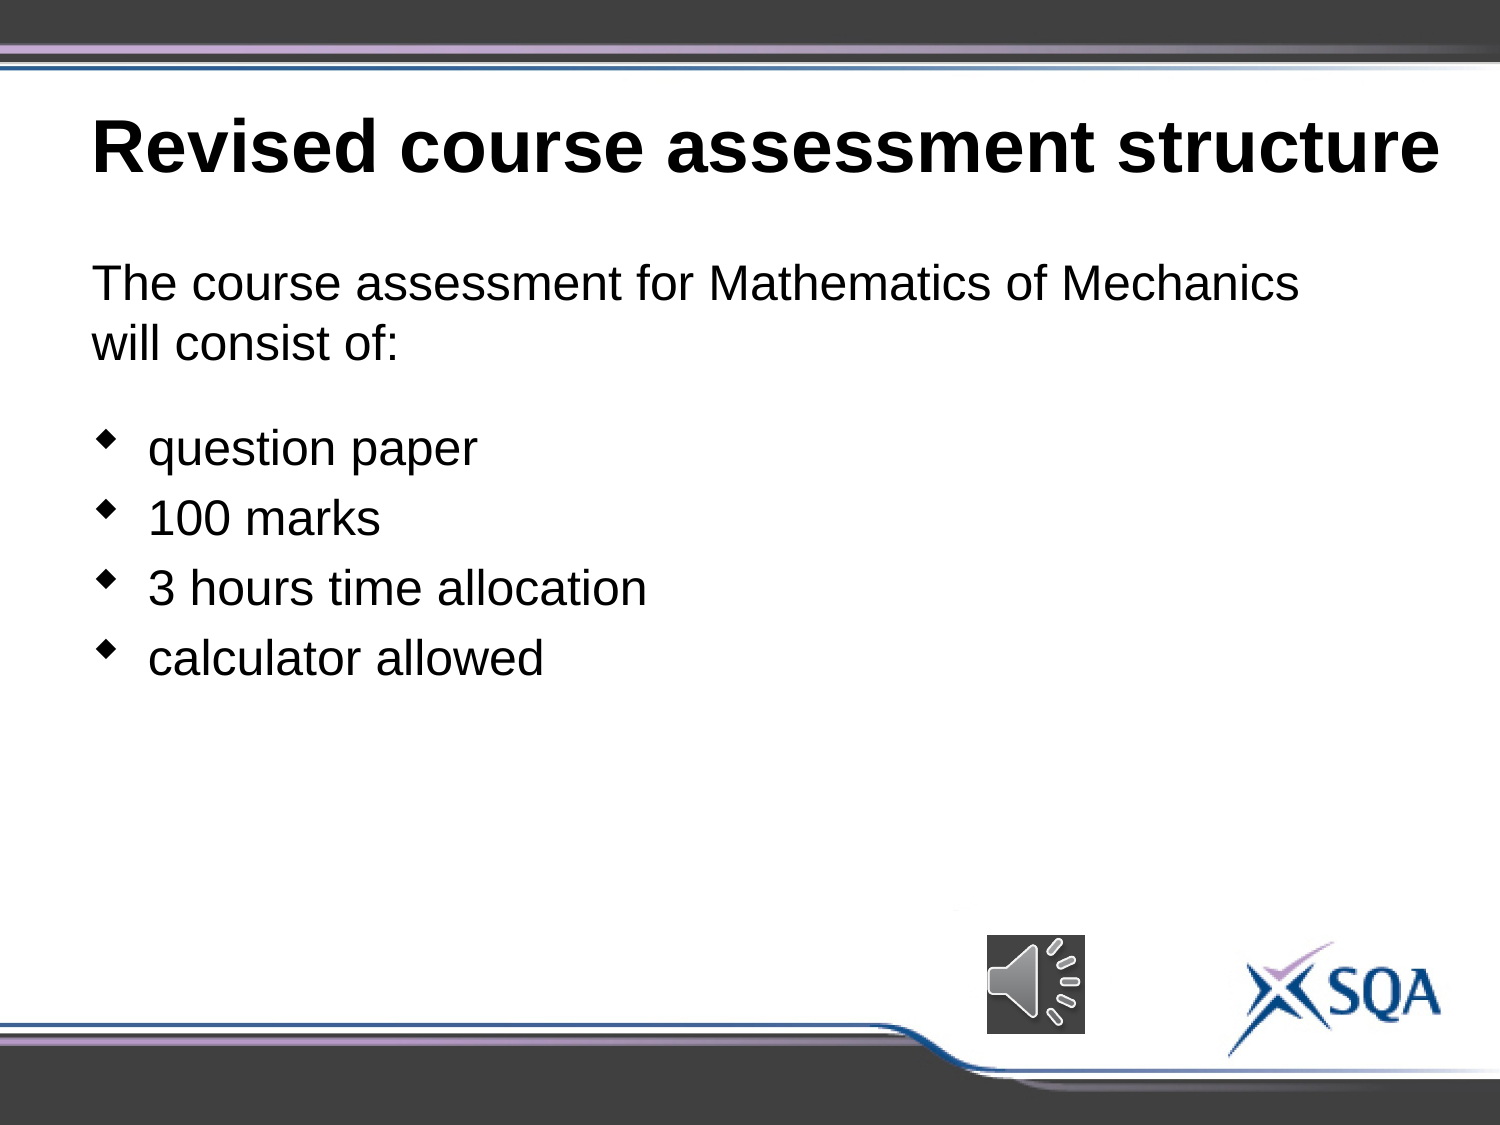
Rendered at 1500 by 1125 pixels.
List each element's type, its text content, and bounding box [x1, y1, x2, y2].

text_box The course assessment for Mathematics of Mechanics will consist of: question paper 100 marks 3 hours time allocation calculator allowed [76, 243, 1353, 811]
text_box Revised course assessment structure [76, 90, 1471, 315]
picture [0, 0, 1500, 1125]
